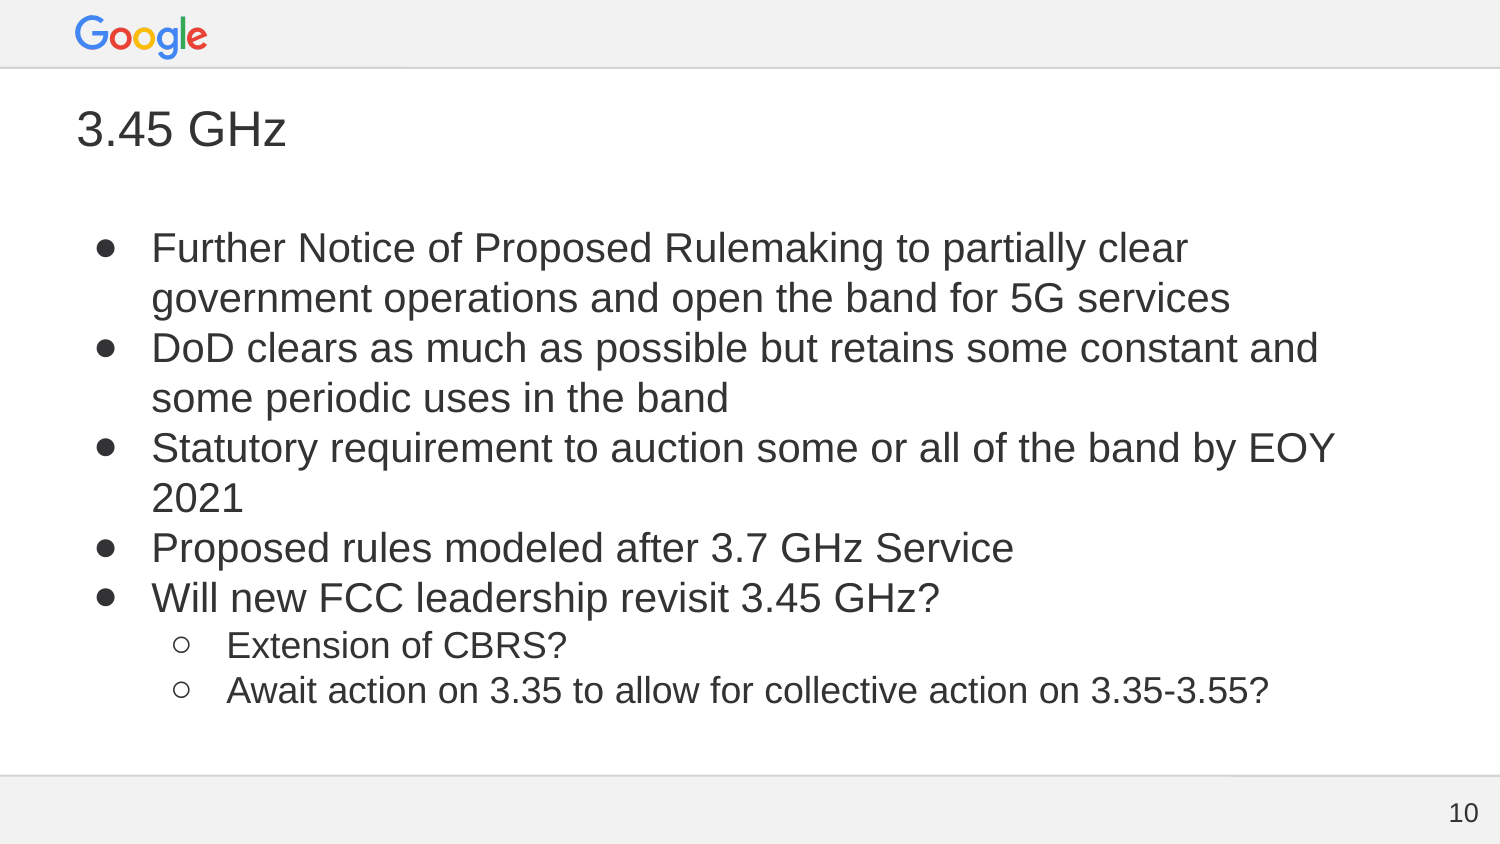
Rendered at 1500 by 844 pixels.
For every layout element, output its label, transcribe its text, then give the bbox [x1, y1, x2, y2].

slide_number ‹#› [1403, 779, 1494, 844]
picture [75, 15, 208, 61]
title 3.45 GHz [61, 81, 1412, 188]
list Further Notice of Proposed Rulemaking to partially clear government operations and open the band for 5G services DoD clears as much as possible but retains some constant and some periodic uses in the band Statutory requirement to auction some or all of the band by EOY 2021 Proposed rules modeled after 3.7 GHz Service Will new FCC leadership revisit 3.45 GHz? Extension of CBRS? Await action on 3.35 to allow for collective action on 3.35-3.55? [61, 205, 1412, 769]
